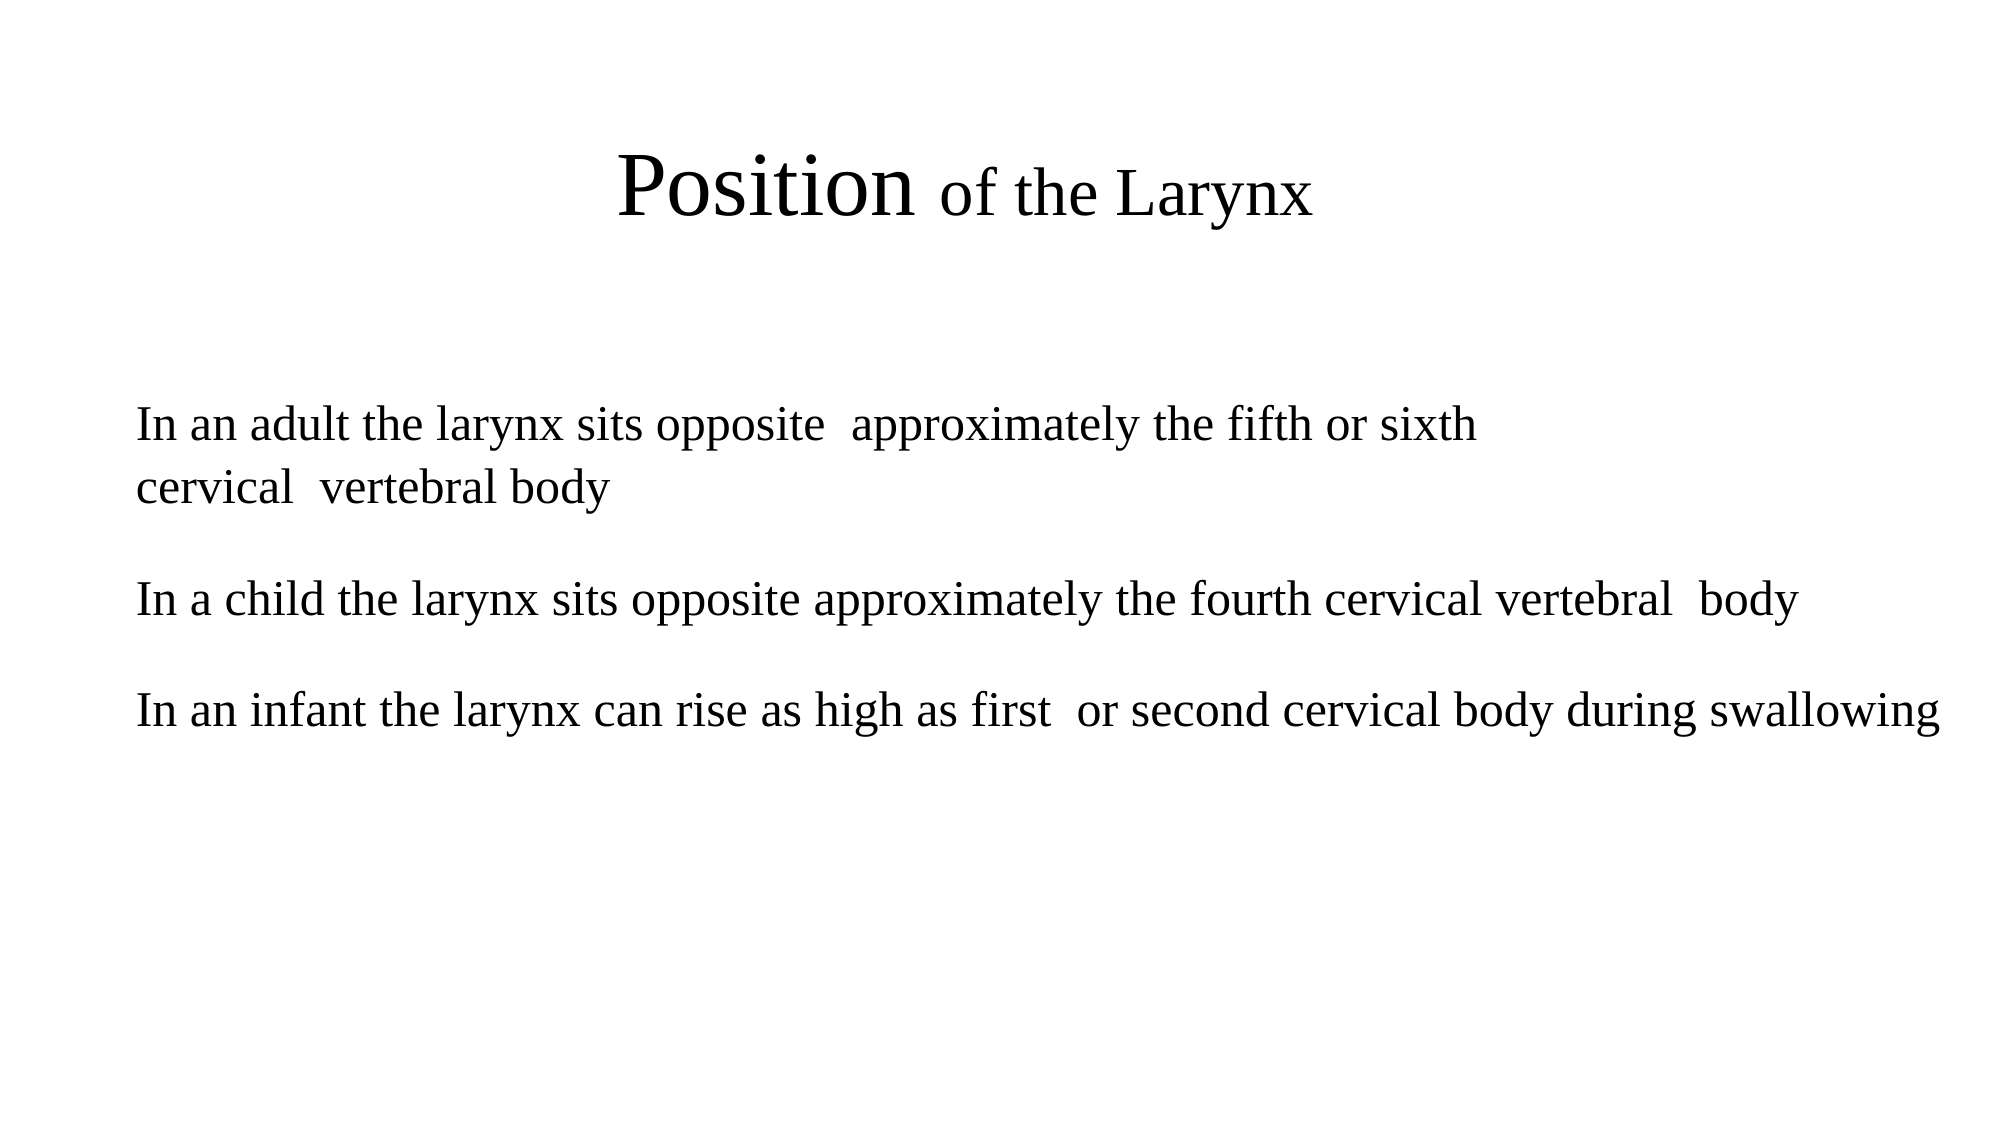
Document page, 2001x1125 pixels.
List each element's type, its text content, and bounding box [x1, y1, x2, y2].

title Position of the Larynx [614, 82, 1804, 273]
text_box In an adult the larynx sits opposite approximately the fifth or sixth cervical vertebral body In a child the larynx sits opposite approximately the fourth cervical vertebral body In an infant the larynx can rise as high as first or second cervical body during swallowing [134, 388, 1957, 737]
